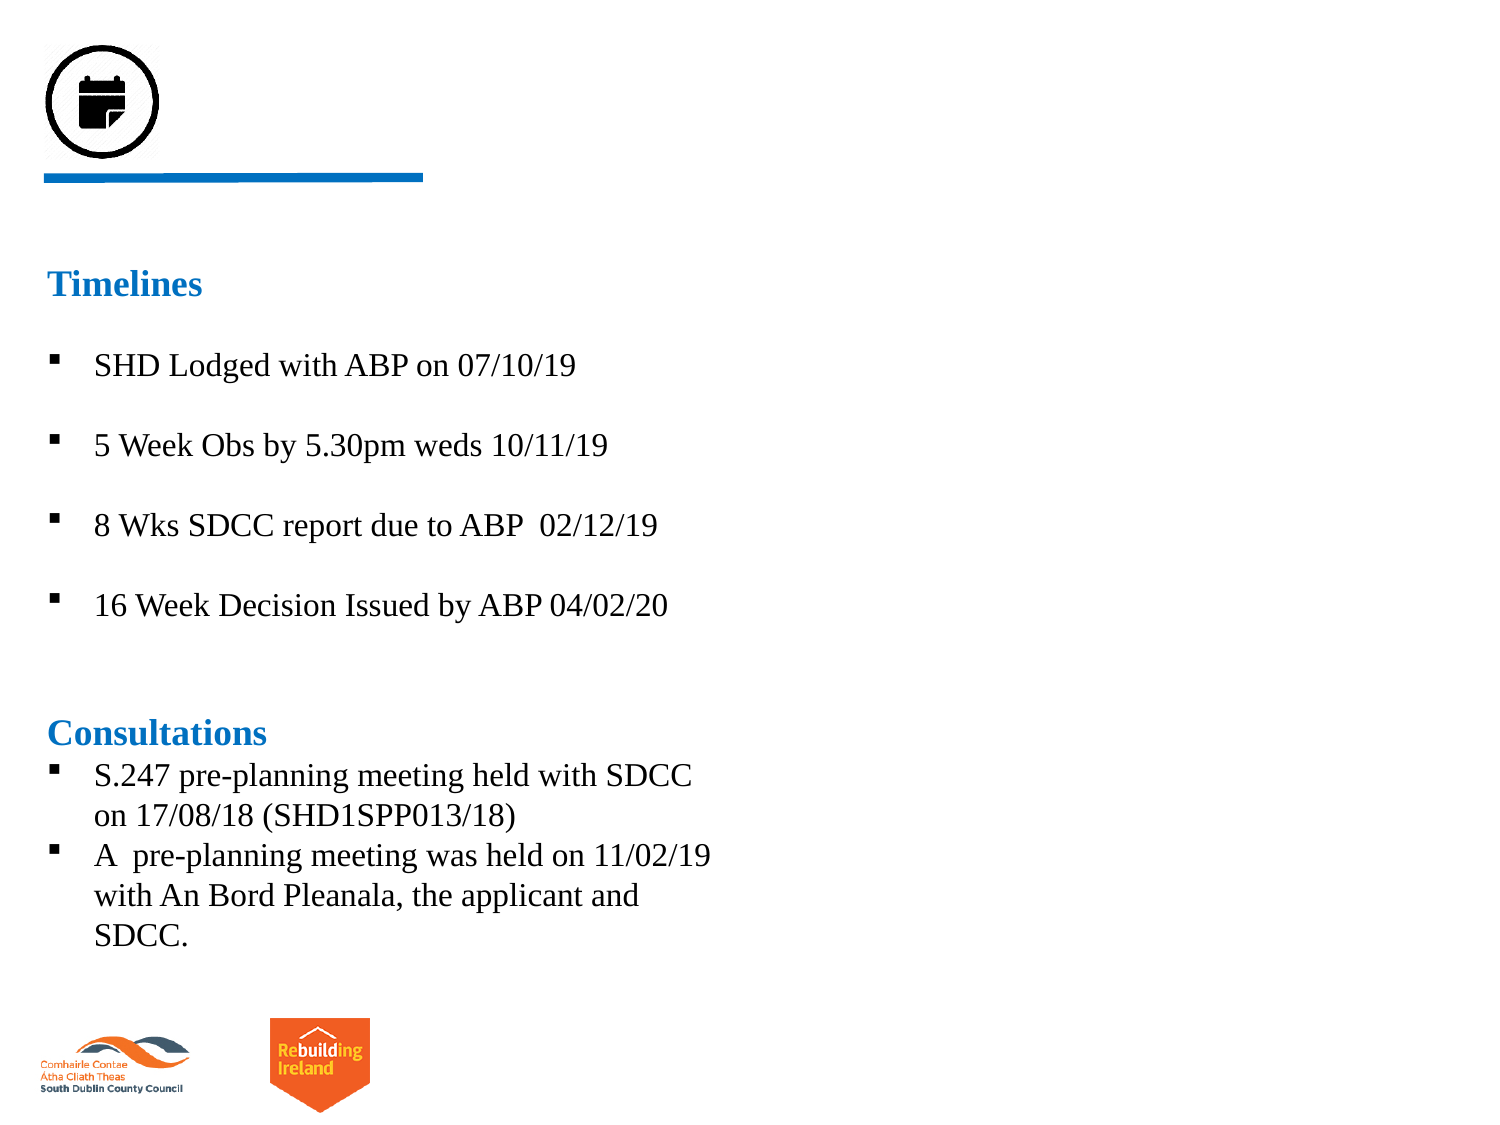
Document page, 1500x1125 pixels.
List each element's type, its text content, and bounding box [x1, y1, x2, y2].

picture [270, 1018, 370, 1113]
picture [43, 43, 160, 160]
text_box Timelines SHD Lodged with ABP on 07/10/19 5 Week Obs by 5.30pm weds 10/11/19 8 Wks SDCC report due to ABP 02/12/19 16 Week Decision Issued by ABP 04/02/20 [32, 251, 713, 631]
picture [15, 1018, 211, 1113]
text_box Consultations S.247 pre-planning meeting held with SDCC on 17/08/18 (SHD1SPP013/18) A pre-planning meeting was held on 11/02/19 with An Bord Pleanala, the applicant and SDCC. [32, 700, 738, 961]
